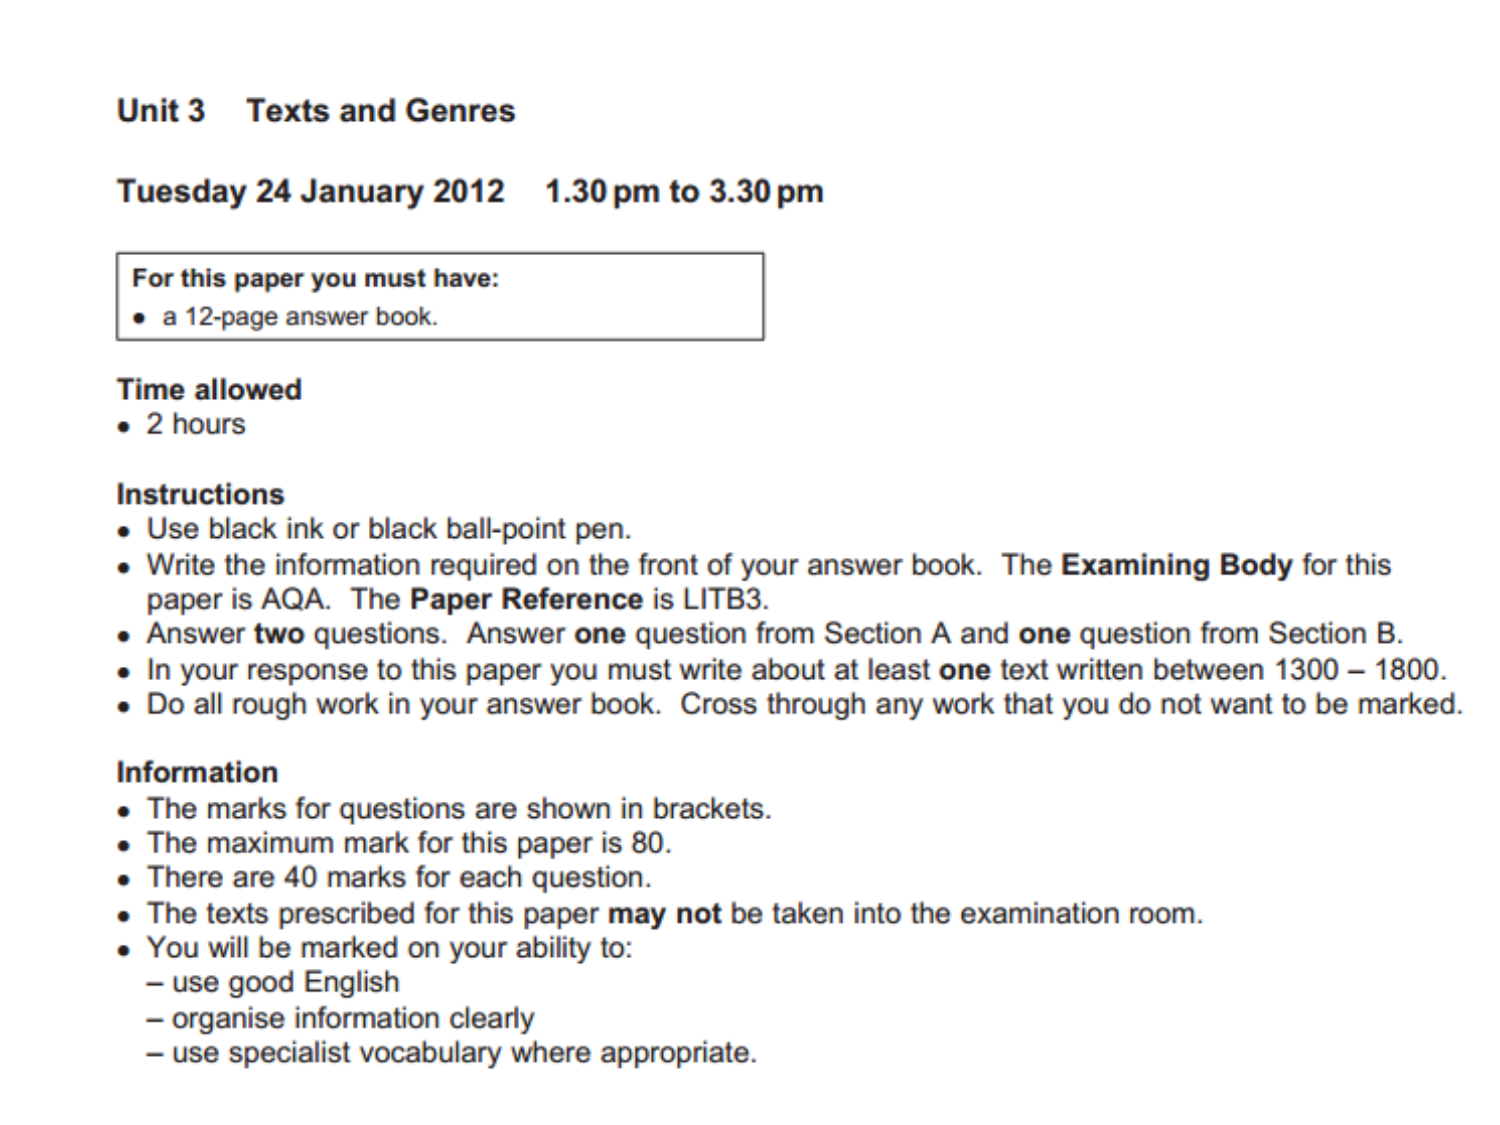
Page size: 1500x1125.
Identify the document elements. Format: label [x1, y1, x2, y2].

list [23, 91, 1500, 1125]
